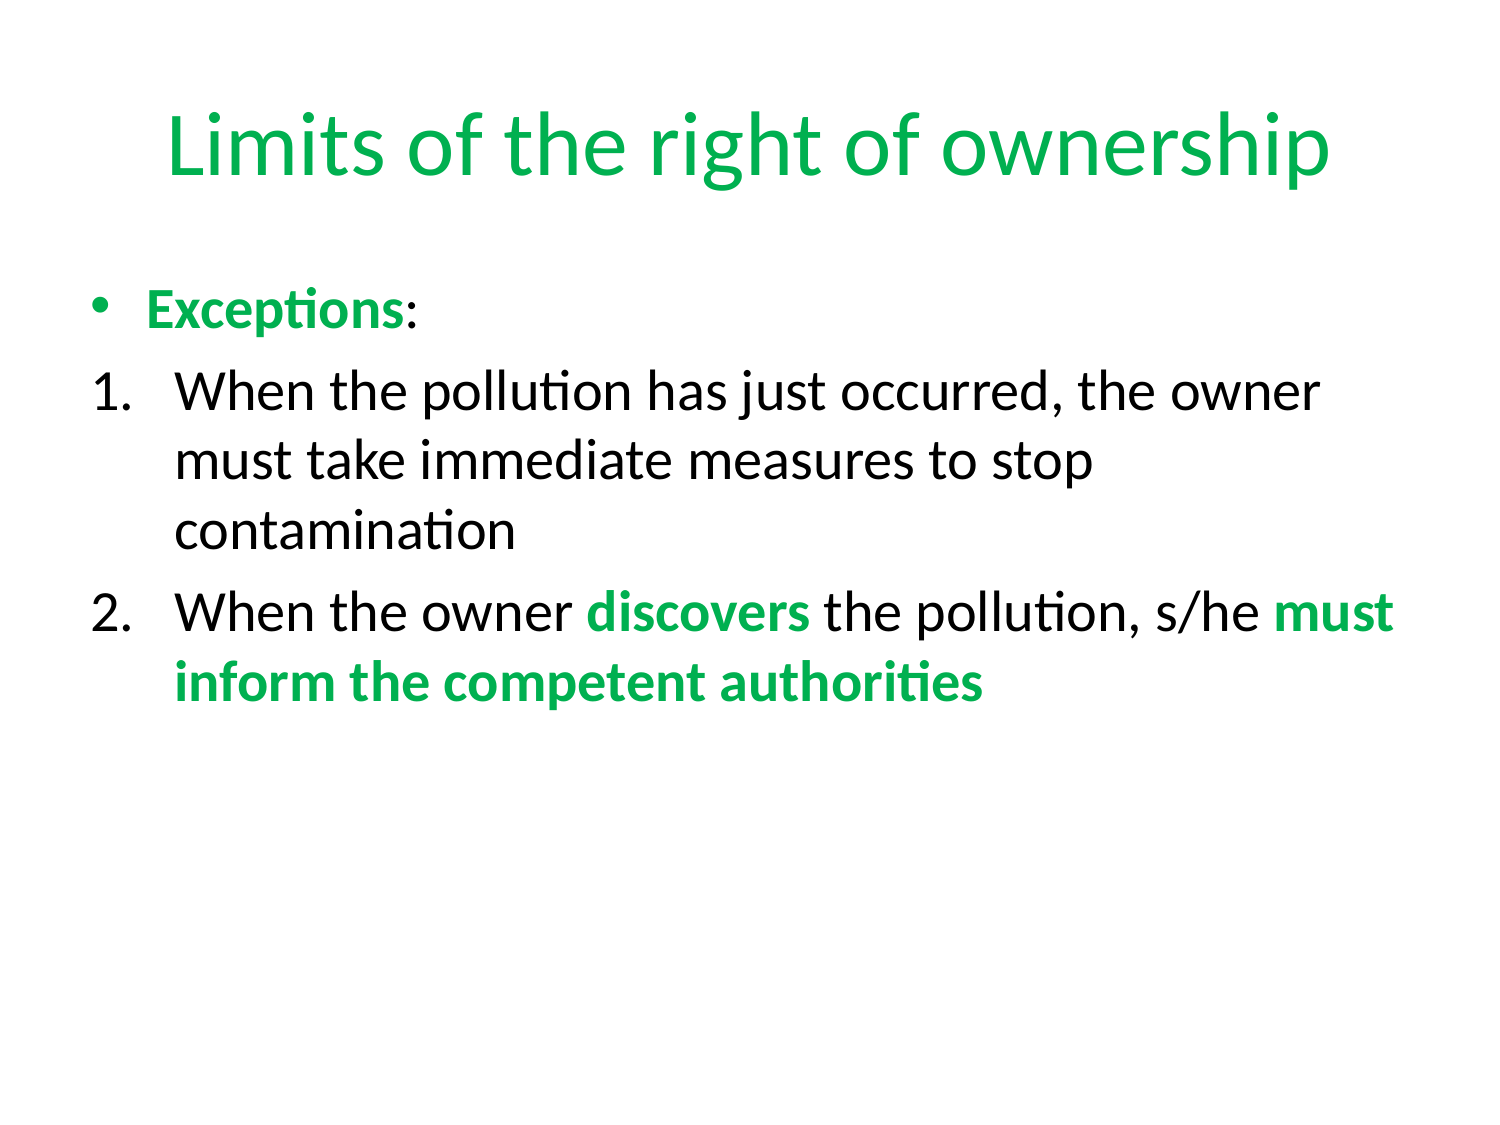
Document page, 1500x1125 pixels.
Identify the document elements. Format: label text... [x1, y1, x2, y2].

list Exceptions: When the pollution has just occurred, the owner must take immediate measures to stop contamination When the owner discovers the pollution, s/he must inform the competent authorities [75, 262, 1425, 1005]
title Limits of the right of ownership [75, 45, 1425, 233]
